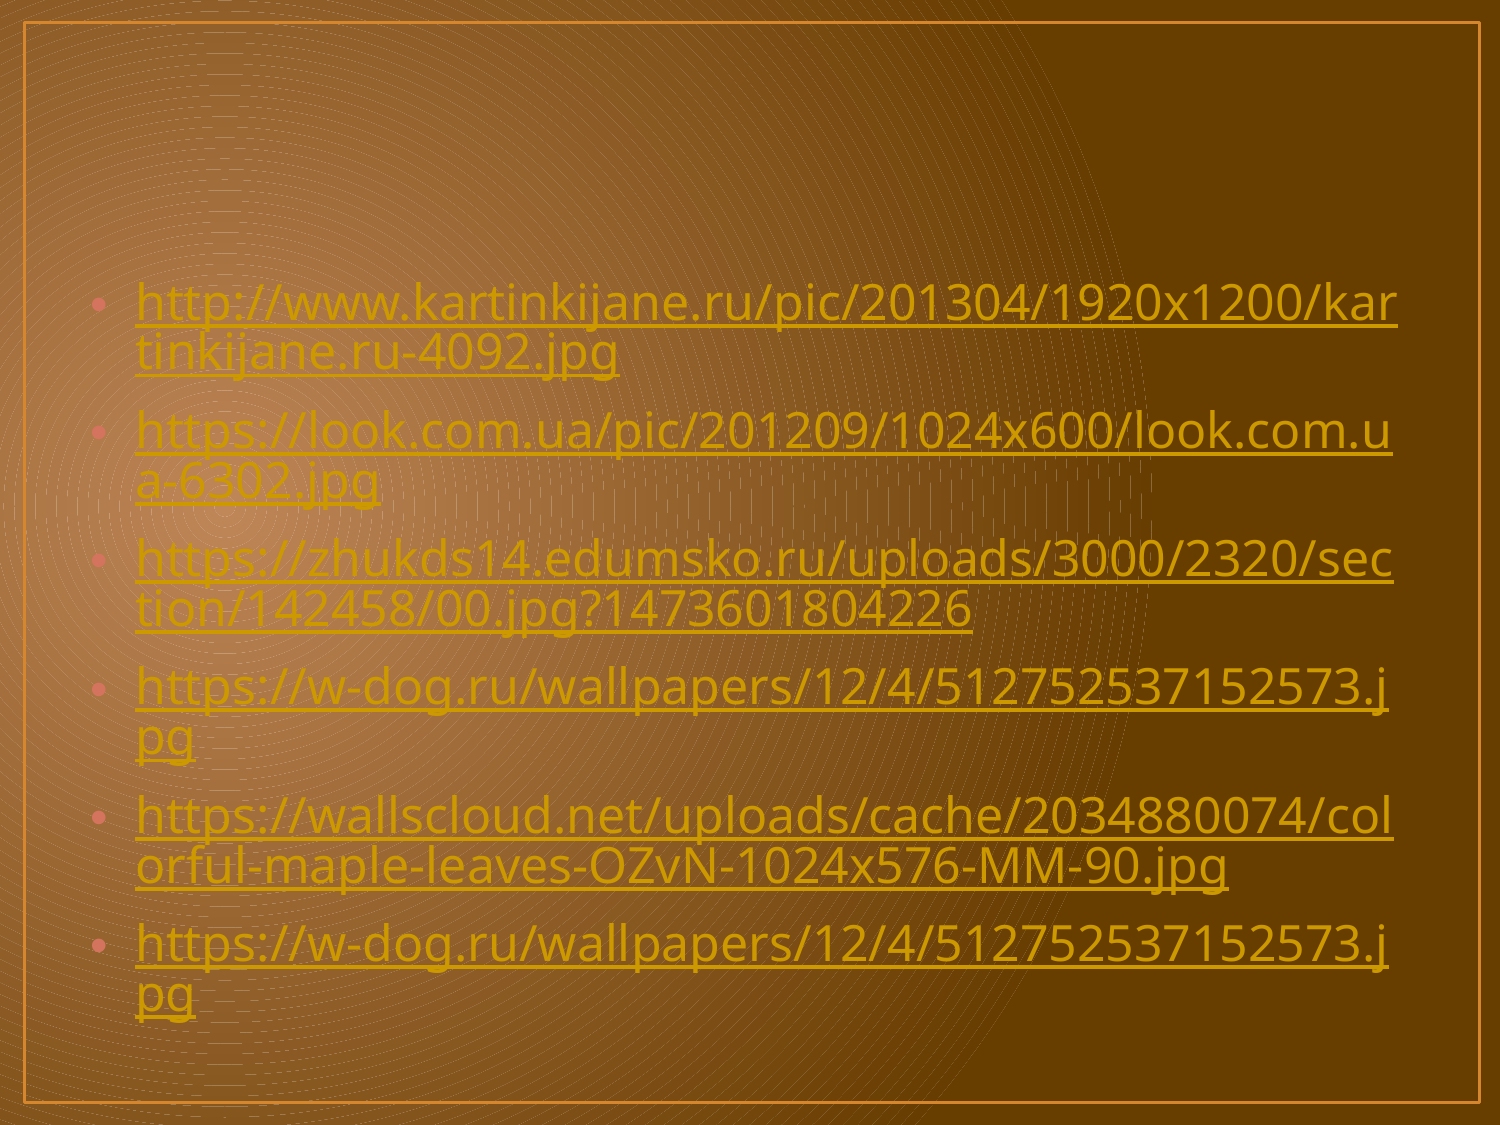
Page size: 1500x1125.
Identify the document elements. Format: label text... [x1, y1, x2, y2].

list http://www.kartinkijane.ru/pic/201304/1920x1200/kartinkijane.ru-4092.jpg https://look.com.ua/pic/201209/1024x600/look.com.ua-6302.jpg https://zhukds14.edumsko.ru/uploads/3000/2320/section/142458/00.jpg?1473601804226 https://w-dog.ru/wallpapers/12/4/512752537152573.jpg https://wallscloud.net/uploads/cache/2034880074/colorful-maple-leaves-OZvN-1024x576-MM-90.jpg https://w-dog.ru/wallpapers/12/4/512752537152573.jpg [75, 262, 1425, 1005]
